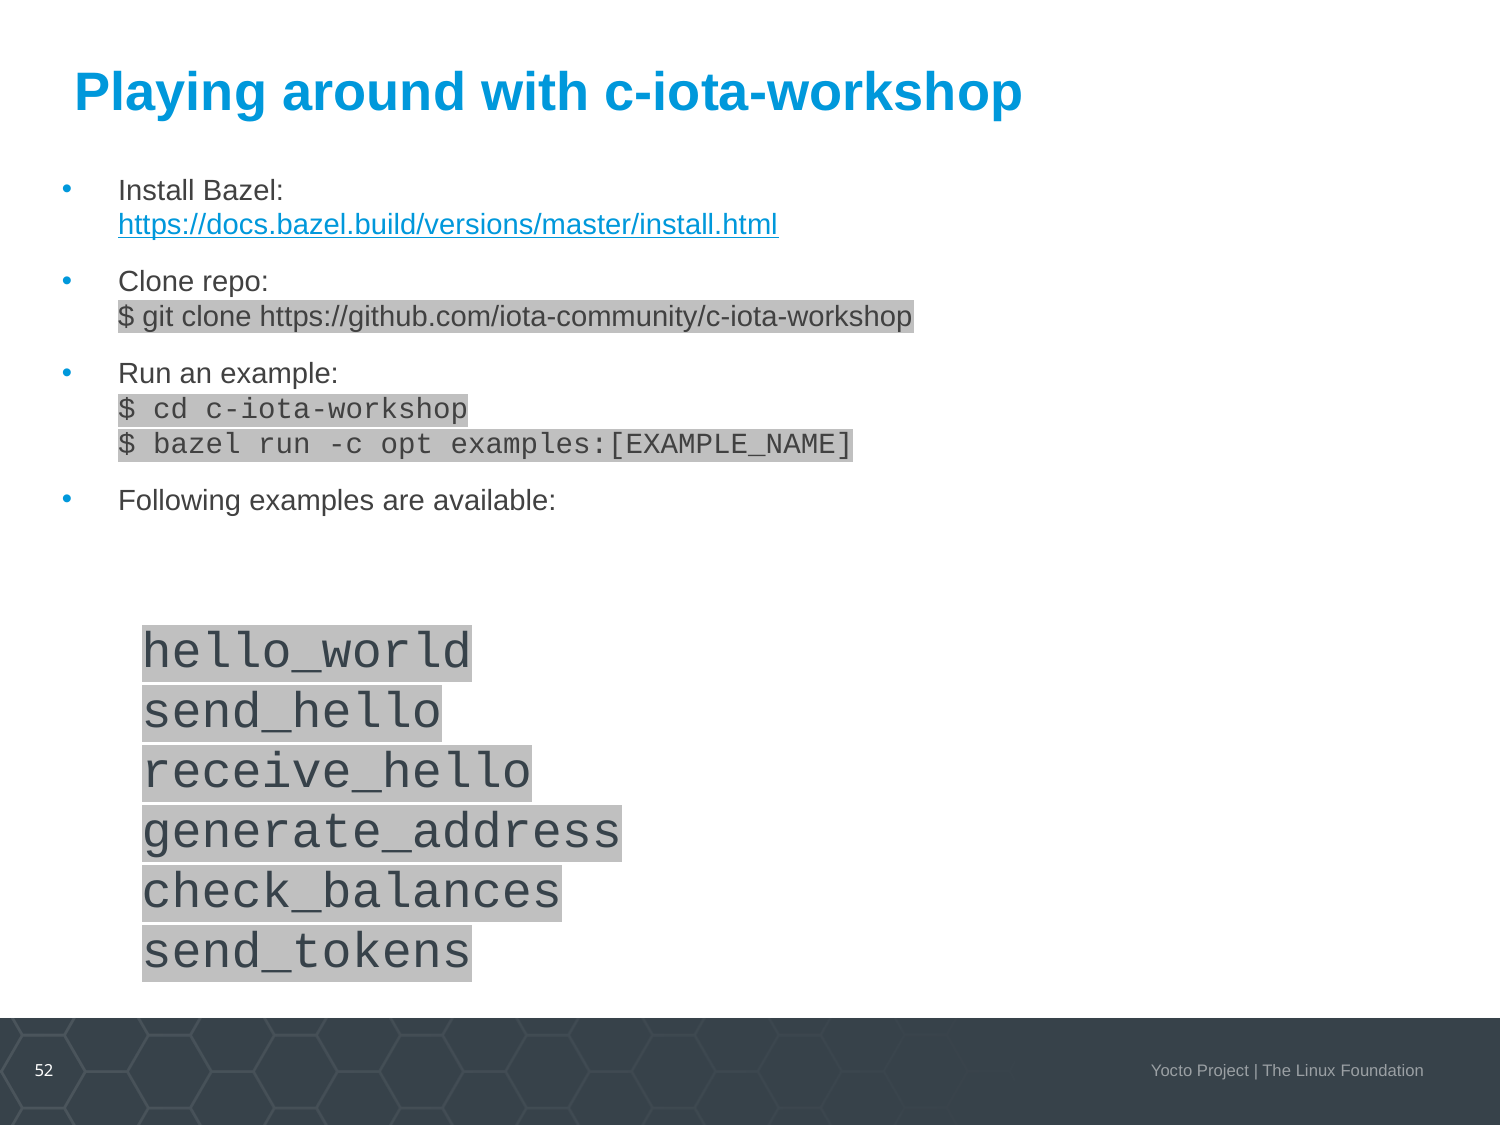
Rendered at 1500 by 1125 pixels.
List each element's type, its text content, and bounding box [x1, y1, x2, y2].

title Playing around with c-iota-workshop [74, 67, 1425, 170]
text_box hello_world send_hello receive_hello generate_address check_balances send_tokens [126, 609, 1089, 985]
picture [0, 0, 1500, 1125]
list Install Bazel: https://docs.bazel.build/versions/master/install.html Clone repo: $ git clone https://github.com/iota-community/c-iota-workshop Run an example: $ cd c-iota-workshop $ bazel run -c opt examples:[EXAMPLE_NAME] Following examples are available: [61, 170, 1476, 584]
